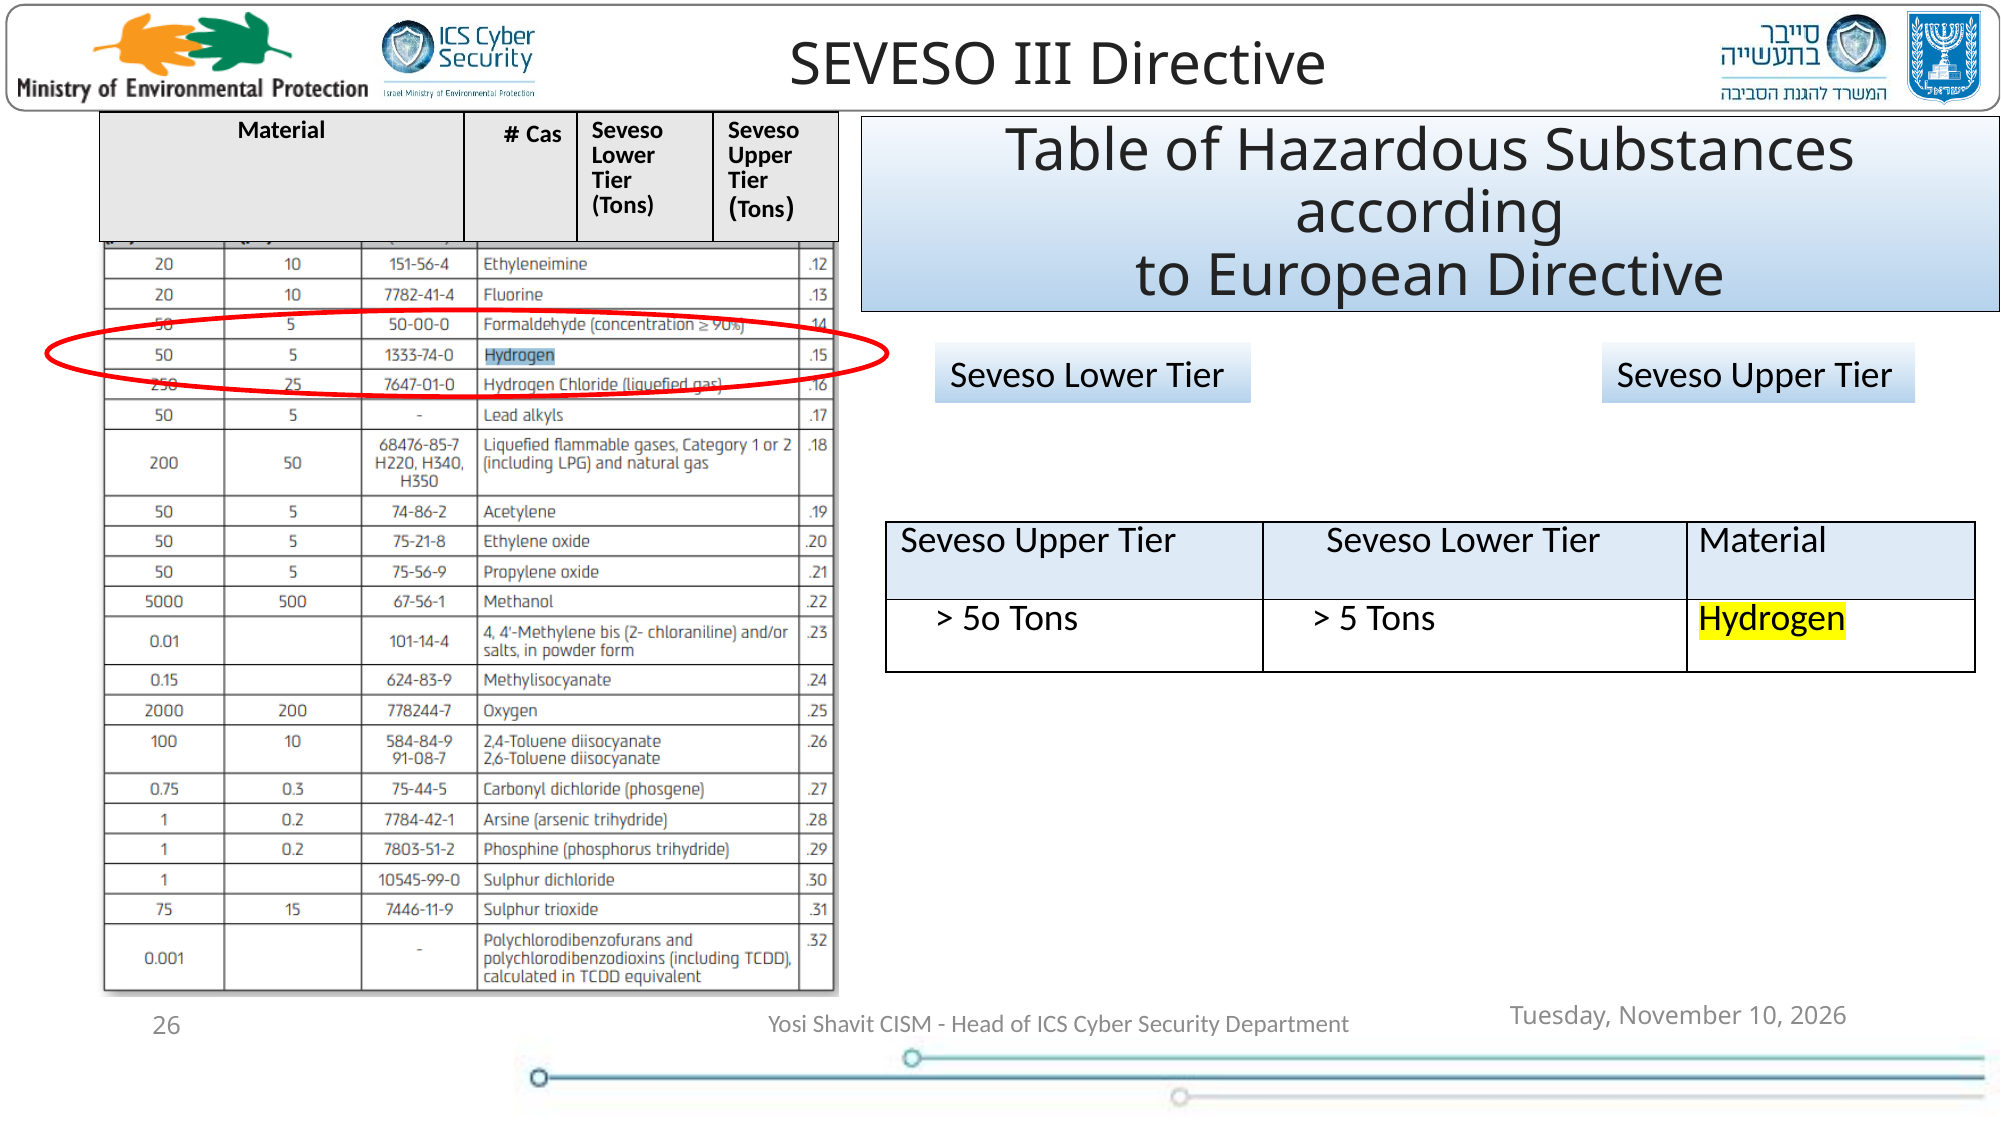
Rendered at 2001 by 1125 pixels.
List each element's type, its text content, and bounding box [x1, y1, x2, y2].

picture [374, 11, 546, 107]
picture [18, 11, 371, 104]
picture [95, 171, 839, 997]
picture [1720, 12, 1891, 104]
table_header Material [100, 113, 463, 171]
text_box [839, 332, 889, 375]
text_box [45, 332, 95, 375]
text_box Seveso Upper Tier [1602, 342, 1916, 403]
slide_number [1395, 986, 1863, 1047]
table_header Material [1688, 523, 1974, 599]
text_box Seveso Lower Tier [935, 342, 1251, 403]
table_header Seveso Upper Tier (Tons) [714, 113, 838, 171]
text_box SEVESO III Directive [758, 19, 1343, 104]
table_header Seveso Upper Tier [887, 523, 1262, 599]
table_header Cas # [465, 113, 576, 171]
picture [1907, 11, 1981, 105]
table_header Seveso Lower Tier [1264, 523, 1686, 599]
slide_number 26 [137, 997, 588, 1057]
table_cell Hydrogen [1688, 600, 1974, 671]
table_cell > 5o Tons [887, 600, 1262, 671]
table_cell > 5 Tons [1264, 600, 1686, 671]
title Table of Hazardous Substances according to European Directive [861, 116, 2000, 312]
table_header Seveso Lower Tier (Tons) [578, 113, 712, 171]
picture [514, 1036, 2000, 1125]
